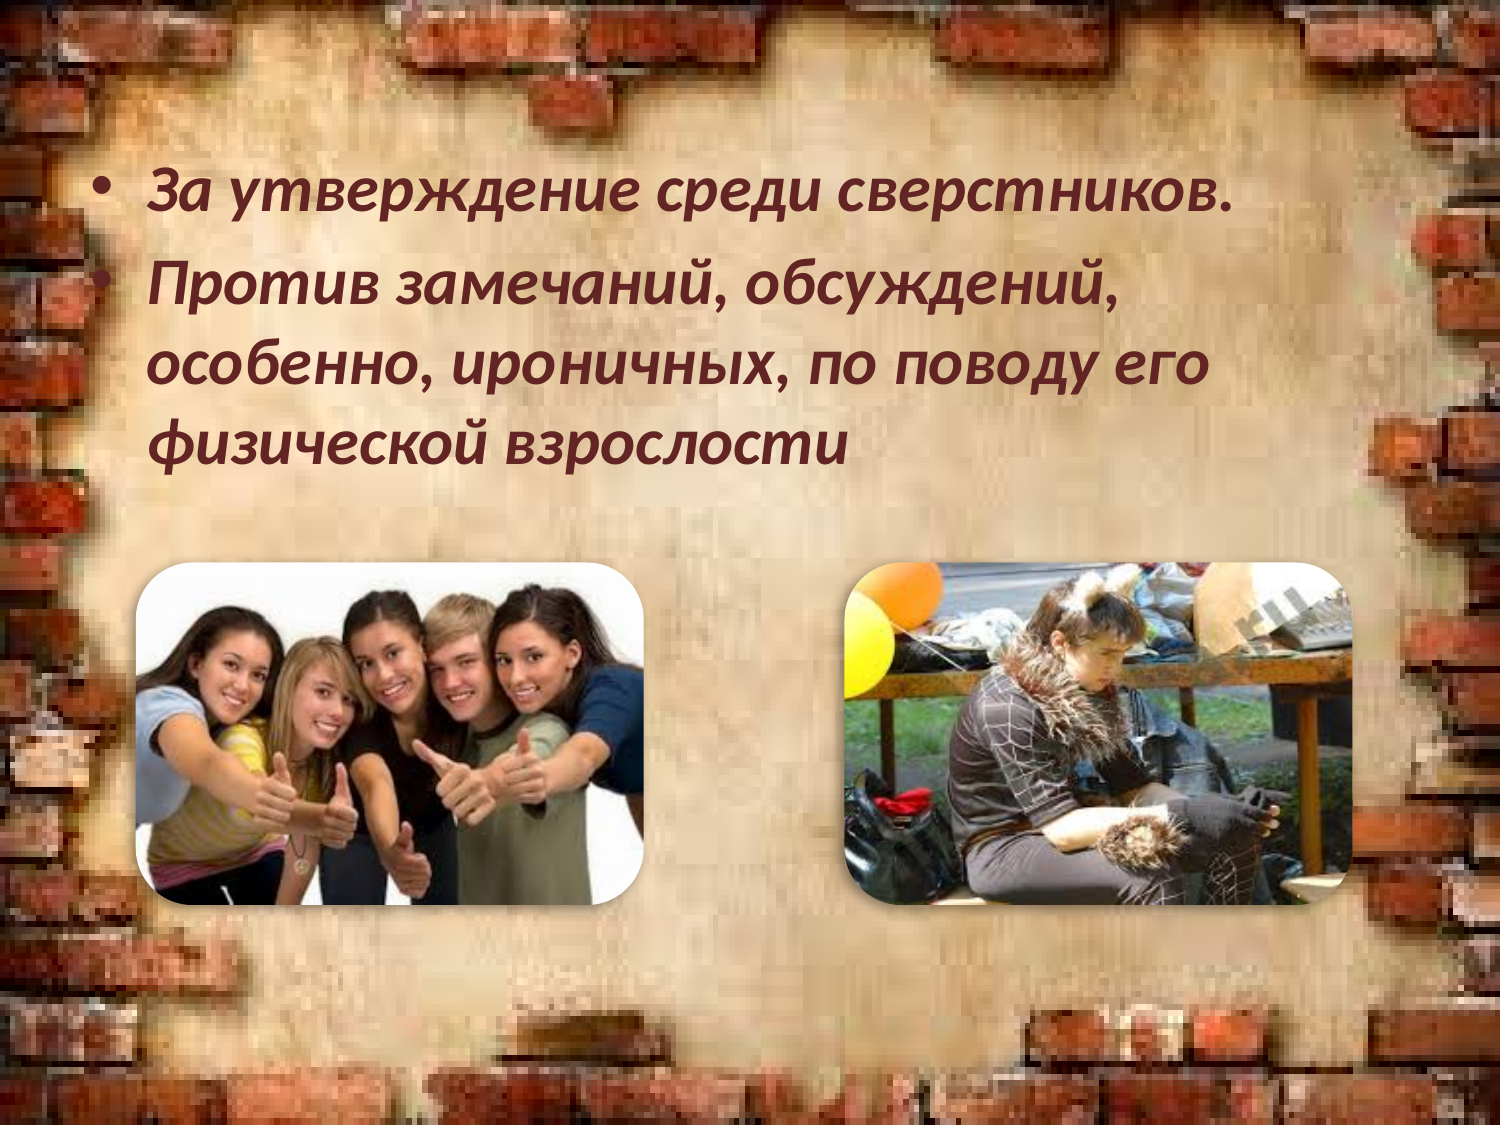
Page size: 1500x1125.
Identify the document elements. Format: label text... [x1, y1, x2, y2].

picture [0, 0, 1500, 1125]
list За утверждение среди сверстников. Против замечаний, обсуждений, особенно, ироничных, по поводу его физической взрослости [75, 137, 1425, 1005]
